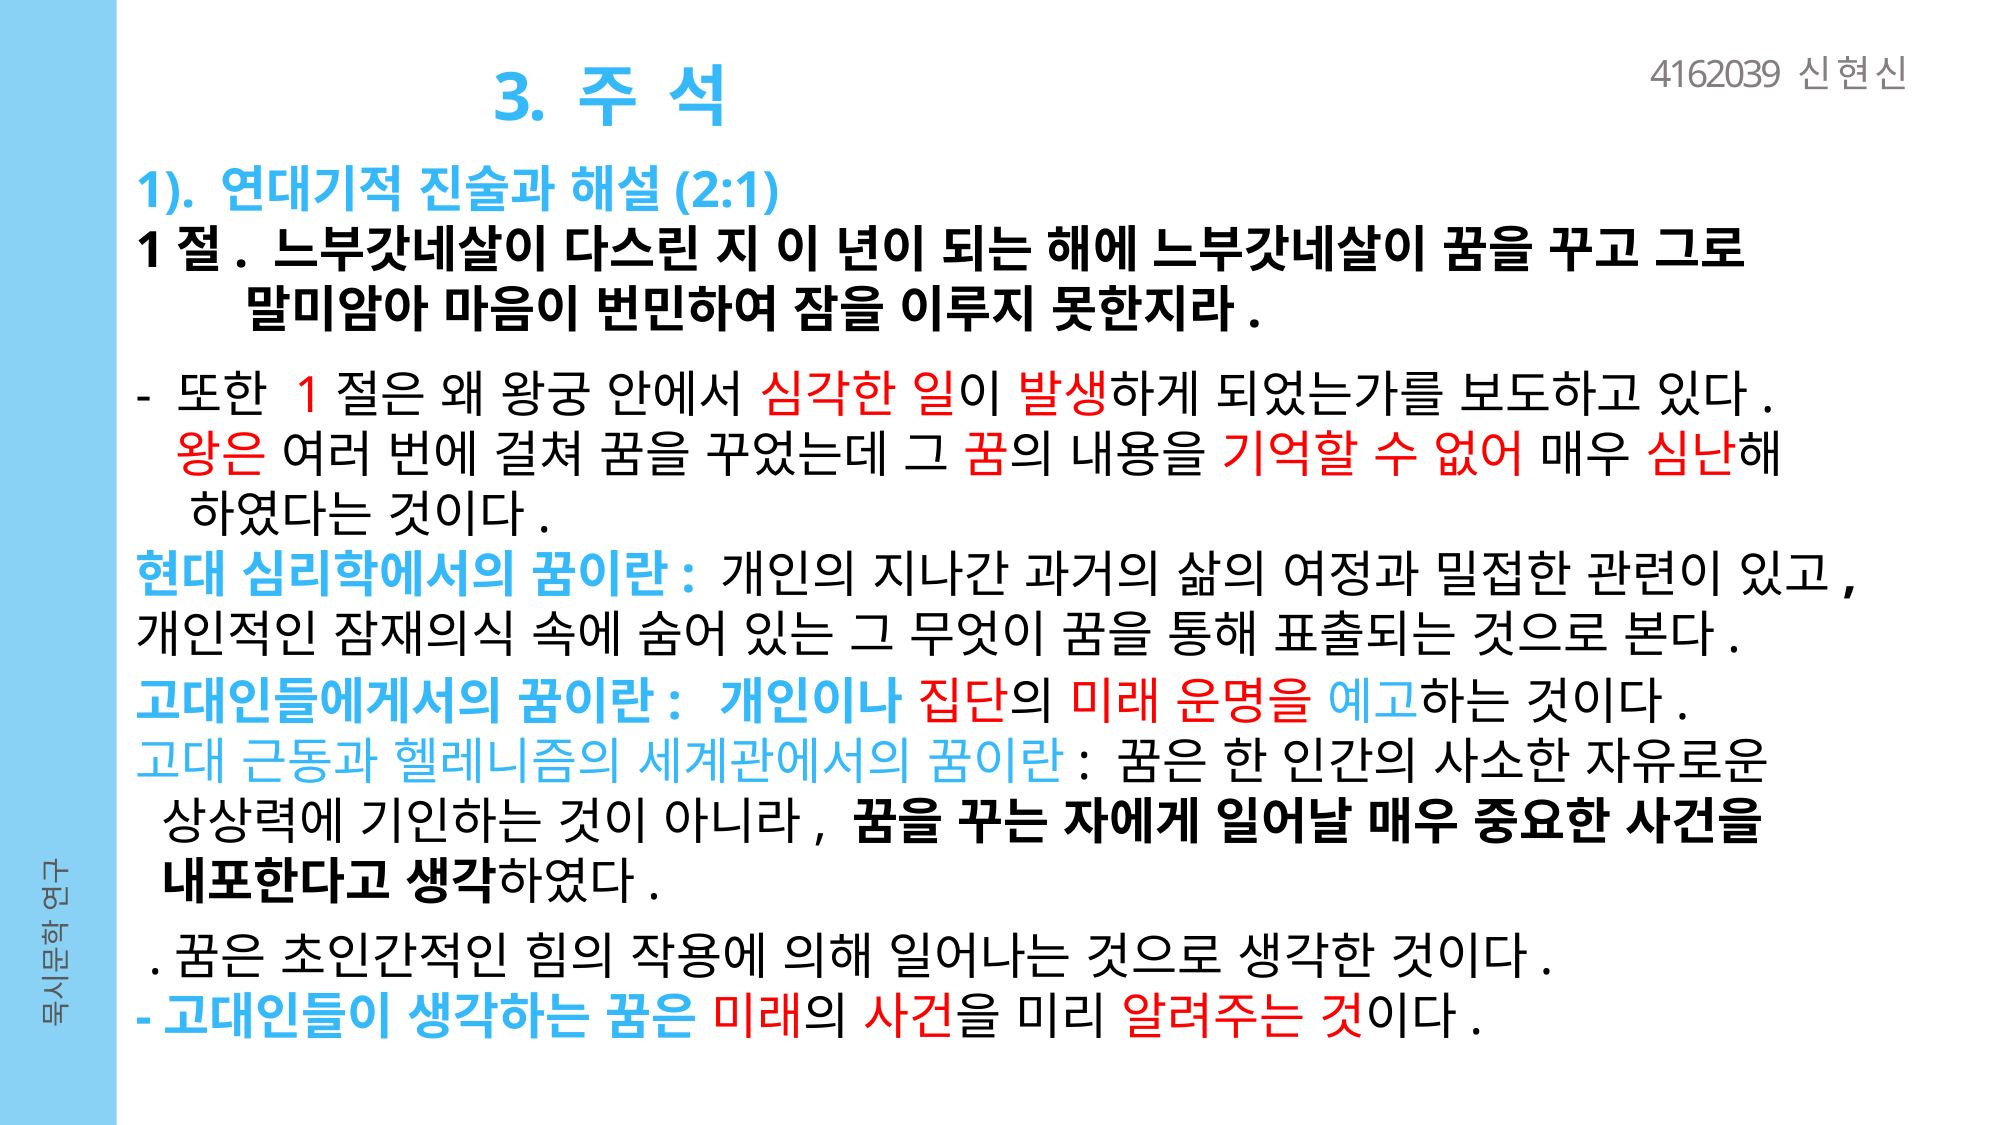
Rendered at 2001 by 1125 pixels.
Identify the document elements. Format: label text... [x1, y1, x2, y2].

text_box 3. 주 석 [478, 46, 744, 142]
text_box 4162039 신 현 신 [1635, 42, 1965, 103]
text_box 묵시문학 연구 [29, 842, 80, 1043]
text_box 1). 연대기적 진술과 해설(2:1) 1절. 느부갓네살이 다스린 지 이 년이 되는 해에 느부갓네살이 꿈을 꾸고 그로 말미암아 마음이 번민하여 잠을 이루지 못한지라. - 또한 1절은 왜 왕궁 안에서 심각한 일이 발생하게 되었는가를 보도하고 있다. 왕은 여러 번에 걸쳐 꿈을 꾸었는데 그 꿈의 내용을 기억할 수 없어 매우 심난해 하였다는 것이다. 현대 심리학에서의 꿈이란: 개인의 지나간 과거의 삶의 여정과 밀접한 관련이 있고, 개인적인 잠재의식 속에 숨어 있는 그 무엇이 꿈을 통해 표출되는 것으로 본다. 고대인들에게서의 꿈이란: 개인이나 집단의 미래 운명을 예고하는 것이다. 고대 근동과 헬레니즘의 세계관에서의 꿈이란: 꿈은 한 인간의 사소한 자유로운 상상력에 기인하는 것이 아니라, 꿈을 꾸는 자에게 일어날 매우 중요한 사건을 내포한다고 생각하였다. .꿈은 초인간적인 힘의 작용에 의해 일어나는 것으로 생각한 것이다. -고대인들이 생각하는 꿈은 미래의 사건을 미리 알려주는 것이다. [120, 149, 1992, 1125]
